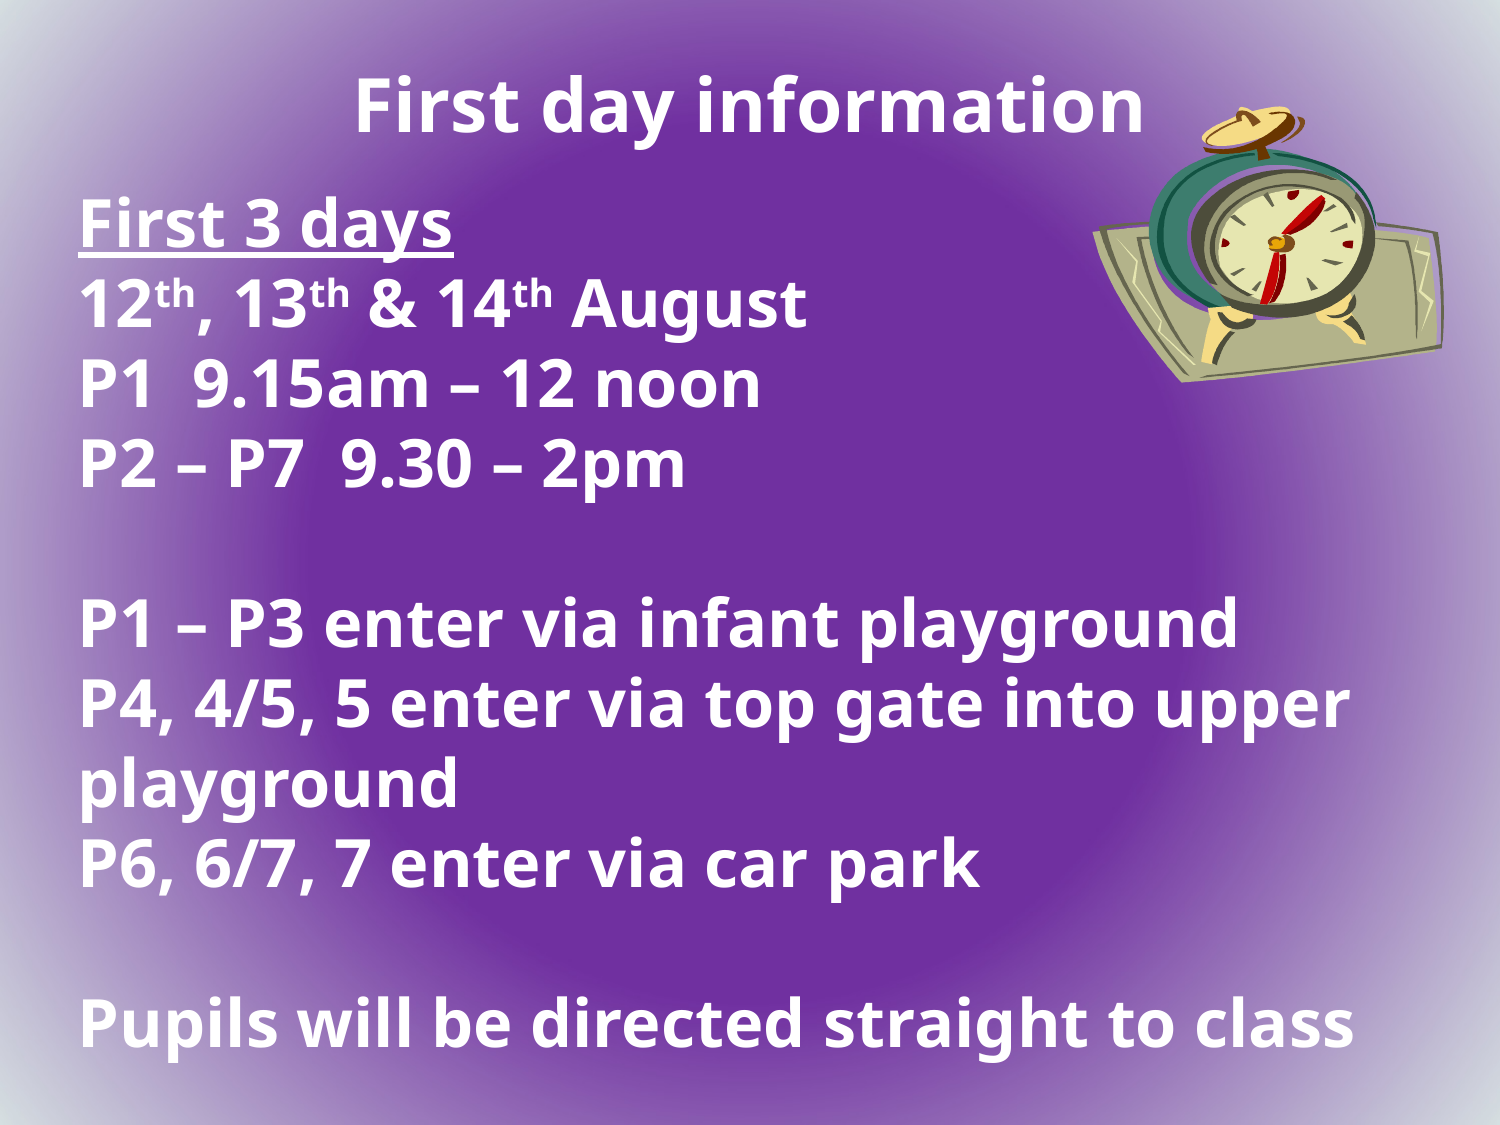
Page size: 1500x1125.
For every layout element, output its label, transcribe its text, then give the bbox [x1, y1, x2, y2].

text_box First 3 days 12th, 13th & 14th August P1 9.15am – 12 noon P2 – P7 9.30 – 2pm P1 – P3 enter via infant playground P4, 4/5, 5 enter via top gate into upper playground P6, 6/7, 7 enter via car park Pupils will be directed straight to class [62, 173, 1437, 1125]
picture [0, 0, 1500, 1125]
text_box First day information [141, 49, 1359, 335]
